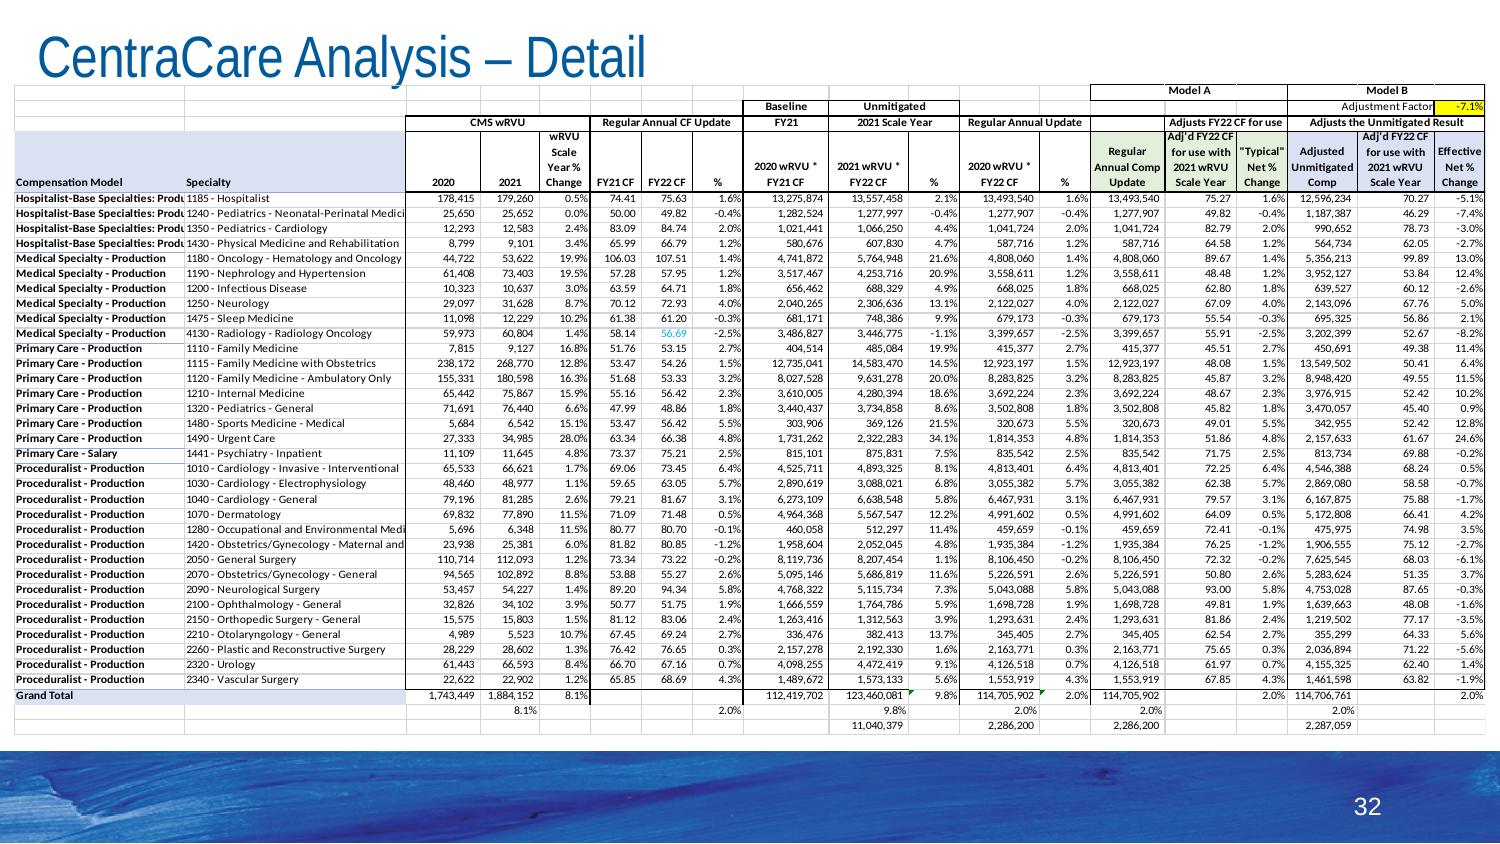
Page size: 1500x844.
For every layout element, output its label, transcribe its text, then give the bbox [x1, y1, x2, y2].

slide_number 32 [1318, 782, 1397, 830]
title CentraCare Analysis – Detail [37, 27, 1463, 82]
picture [0, 751, 1500, 843]
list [13, 84, 1487, 736]
